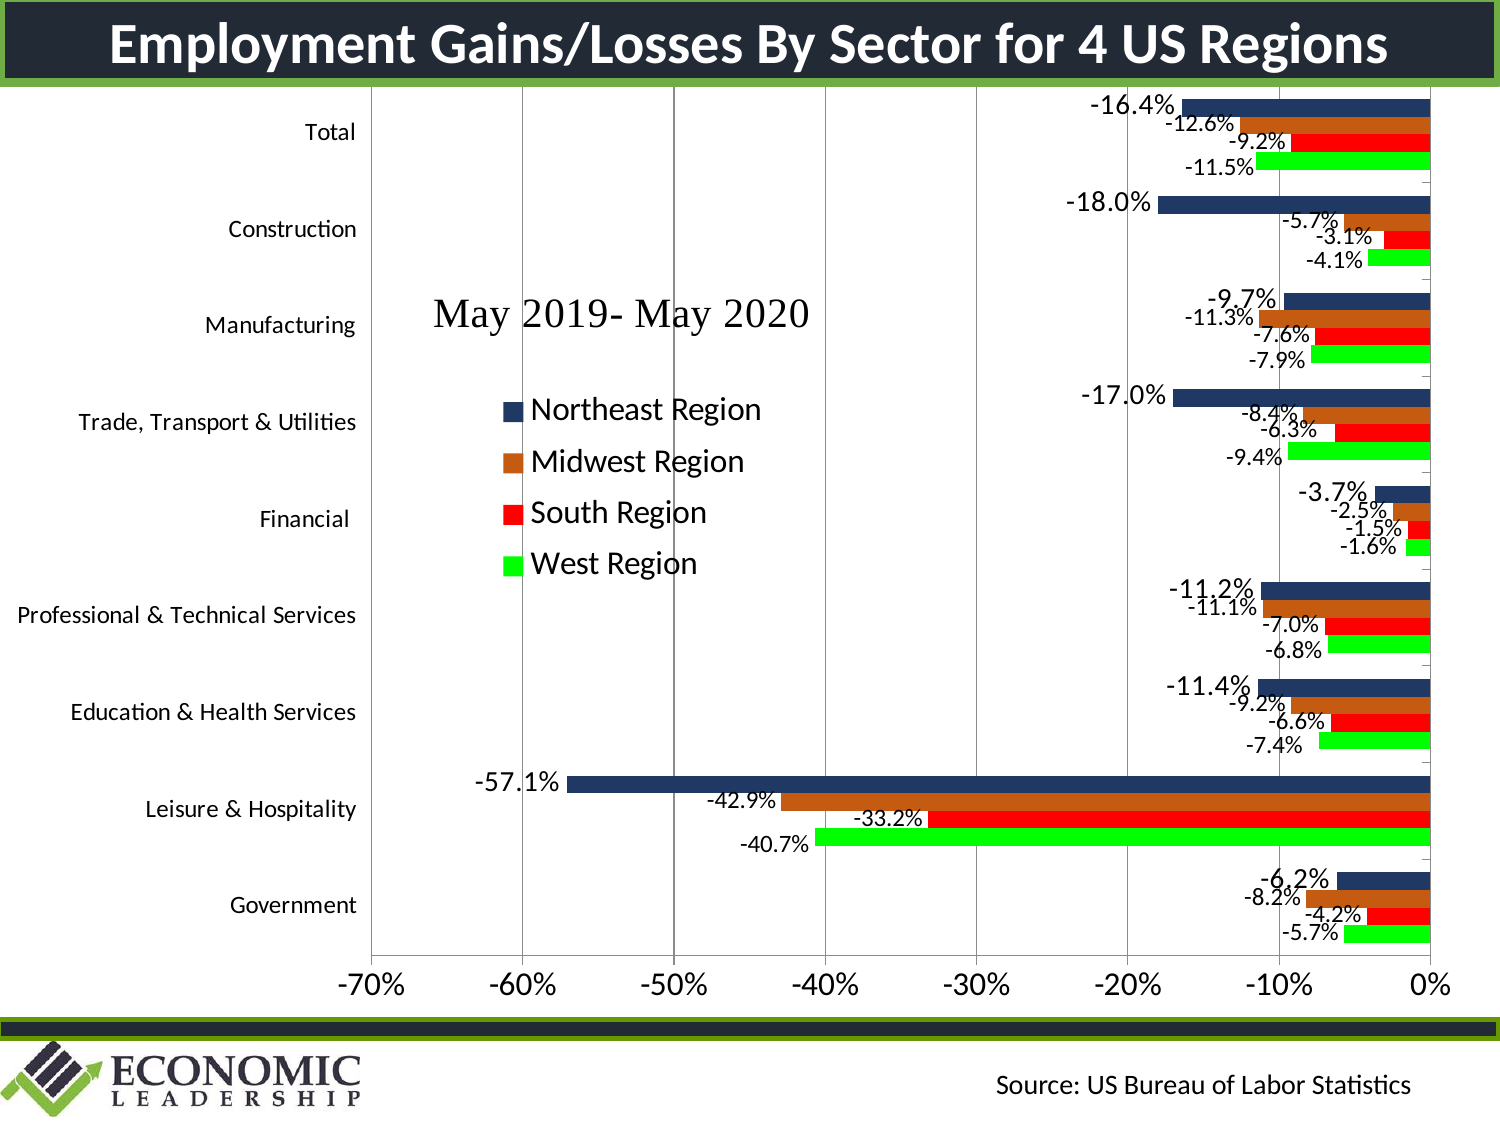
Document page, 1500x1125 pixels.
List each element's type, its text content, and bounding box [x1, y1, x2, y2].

text_box Employment Gains/Losses By Sector for 4 US Regions [0, 0, 1499, 83]
text_box Source: US Bureau of Labor Statistics [981, 1059, 1500, 1108]
text_box [0, 1019, 1499, 1039]
picture [0, 1041, 360, 1117]
chart [0, 76, 1474, 1020]
